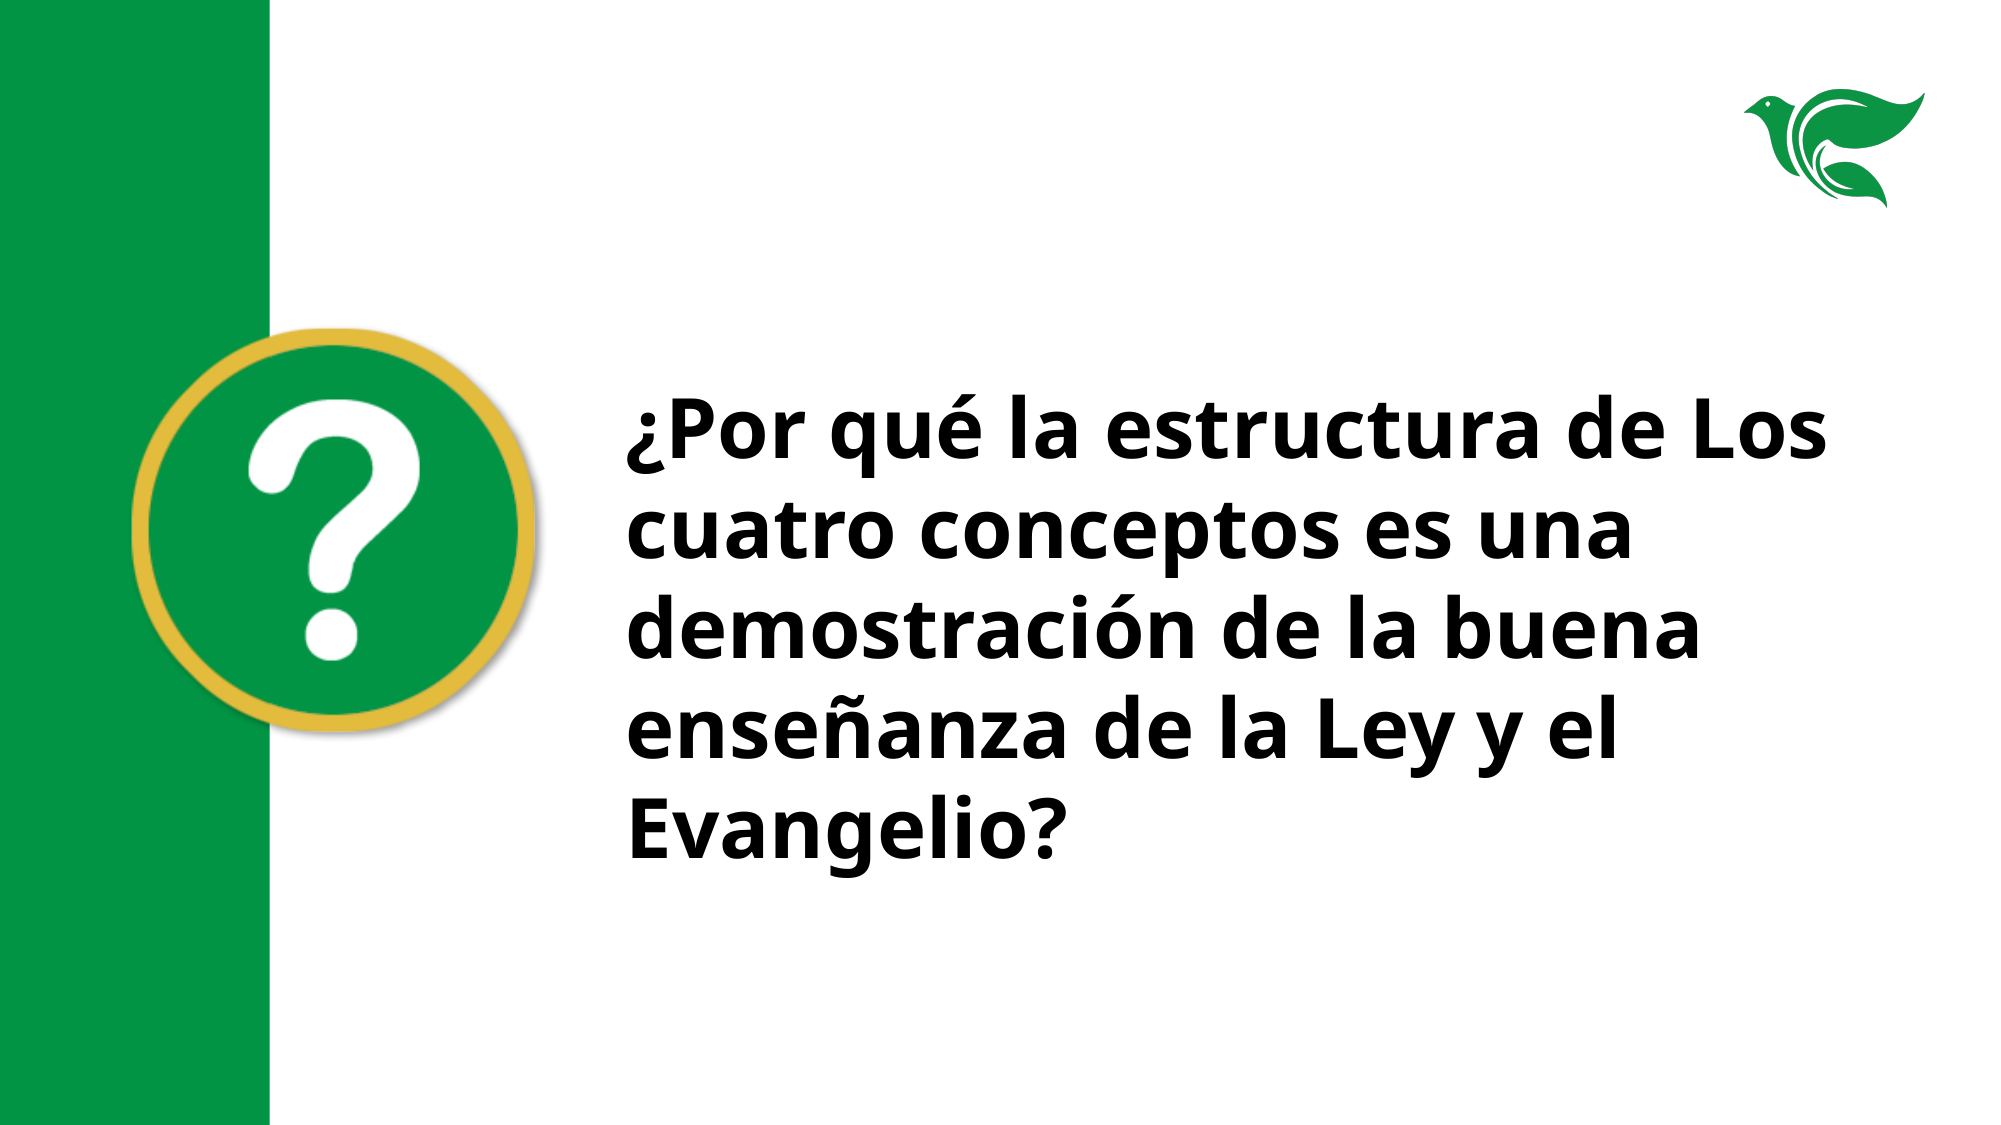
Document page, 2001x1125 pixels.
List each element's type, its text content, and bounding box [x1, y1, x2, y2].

text_box ¿Por qué la estructura de Los cuatro conceptos es una demostración de la buena enseñanza de la Ley y el Evangelio? [610, 367, 1975, 883]
picture [1722, 47, 1953, 240]
picture [77, 254, 592, 783]
text_box [0, 0, 270, 1125]
